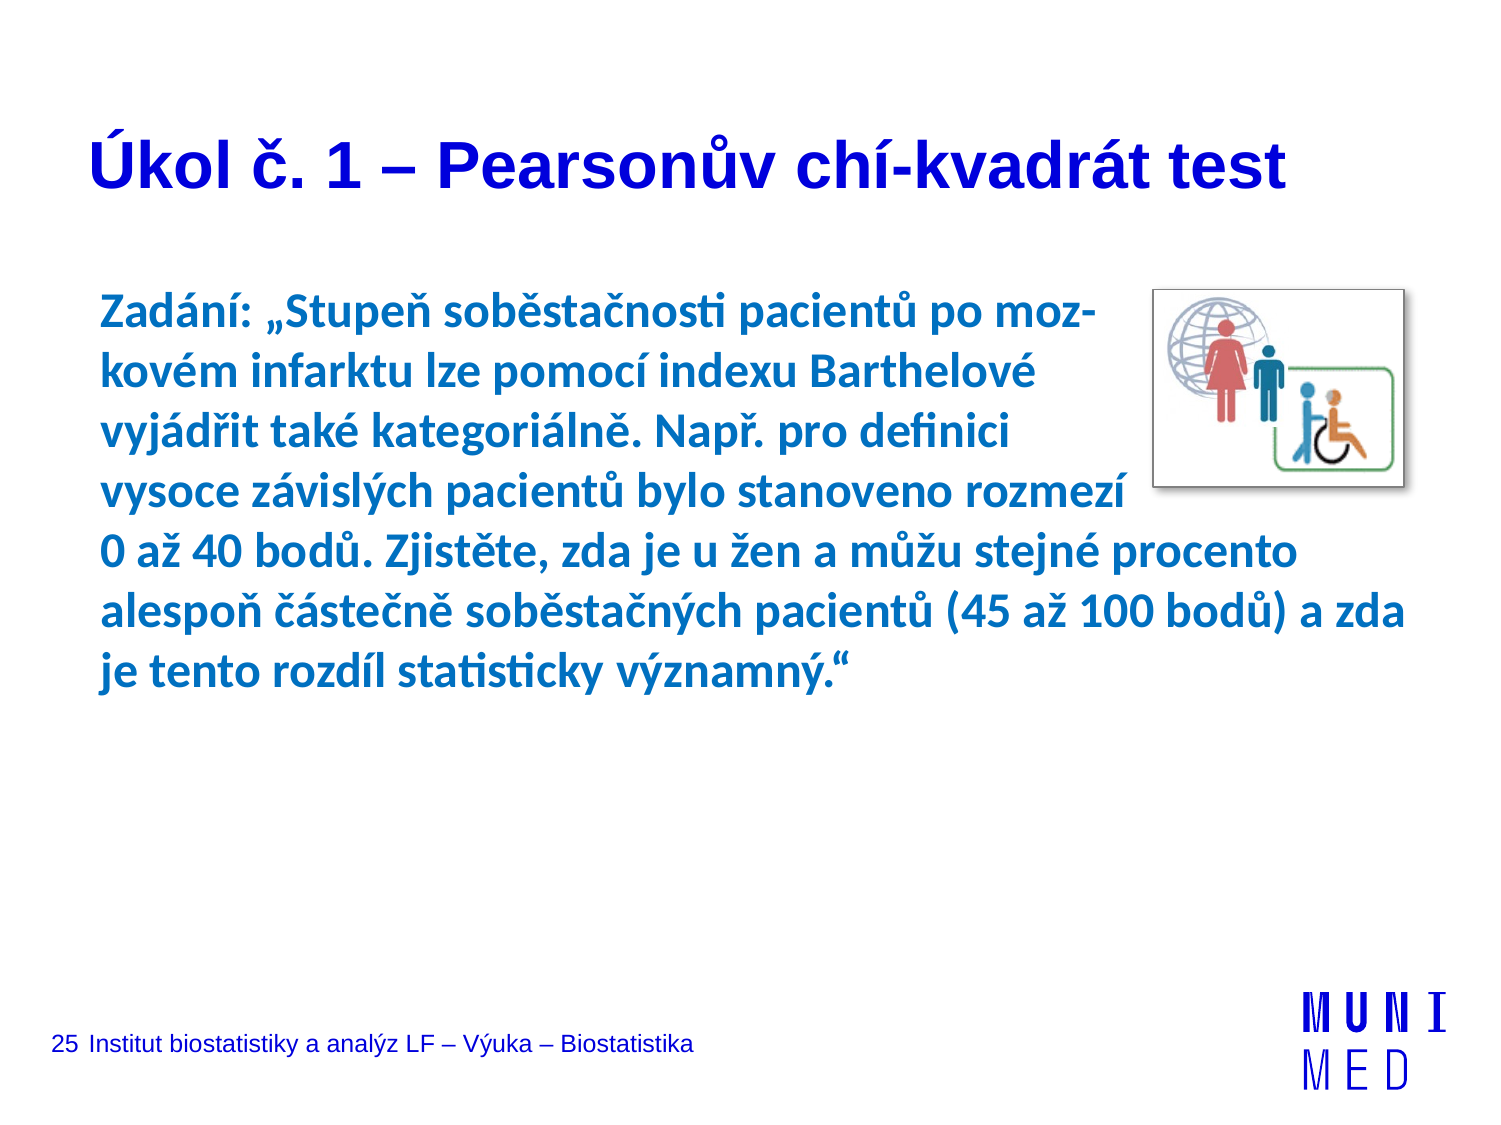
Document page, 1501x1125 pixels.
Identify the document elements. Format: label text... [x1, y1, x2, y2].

text_box [1151, 288, 1406, 489]
footer Institut biostatistiky a analýz LF – Výuka – Biostatistika [88, 1021, 1064, 1063]
title Úkol č. 1 – Pearsonův chí-kvadrát test [88, 118, 1412, 193]
picture [1163, 291, 1398, 478]
slide_number 25 [50, 1021, 82, 1063]
list Zadání: „Stupeň soběstačnosti pacientů po moz- kovém infarktu lze pomocí indexu Barthelové vyjádřit také kategoriálně. Např. pro definici vysoce závislých pacientů bylo stanoveno rozmezí 0 až 40 bodů. Zjistěte, zda je u žen a můžu stejné procento alespoň částečně soběstačných pacientů (45 až 100 bodů) a zda je tento rozdíl statisticky významný.“ [88, 277, 1412, 957]
